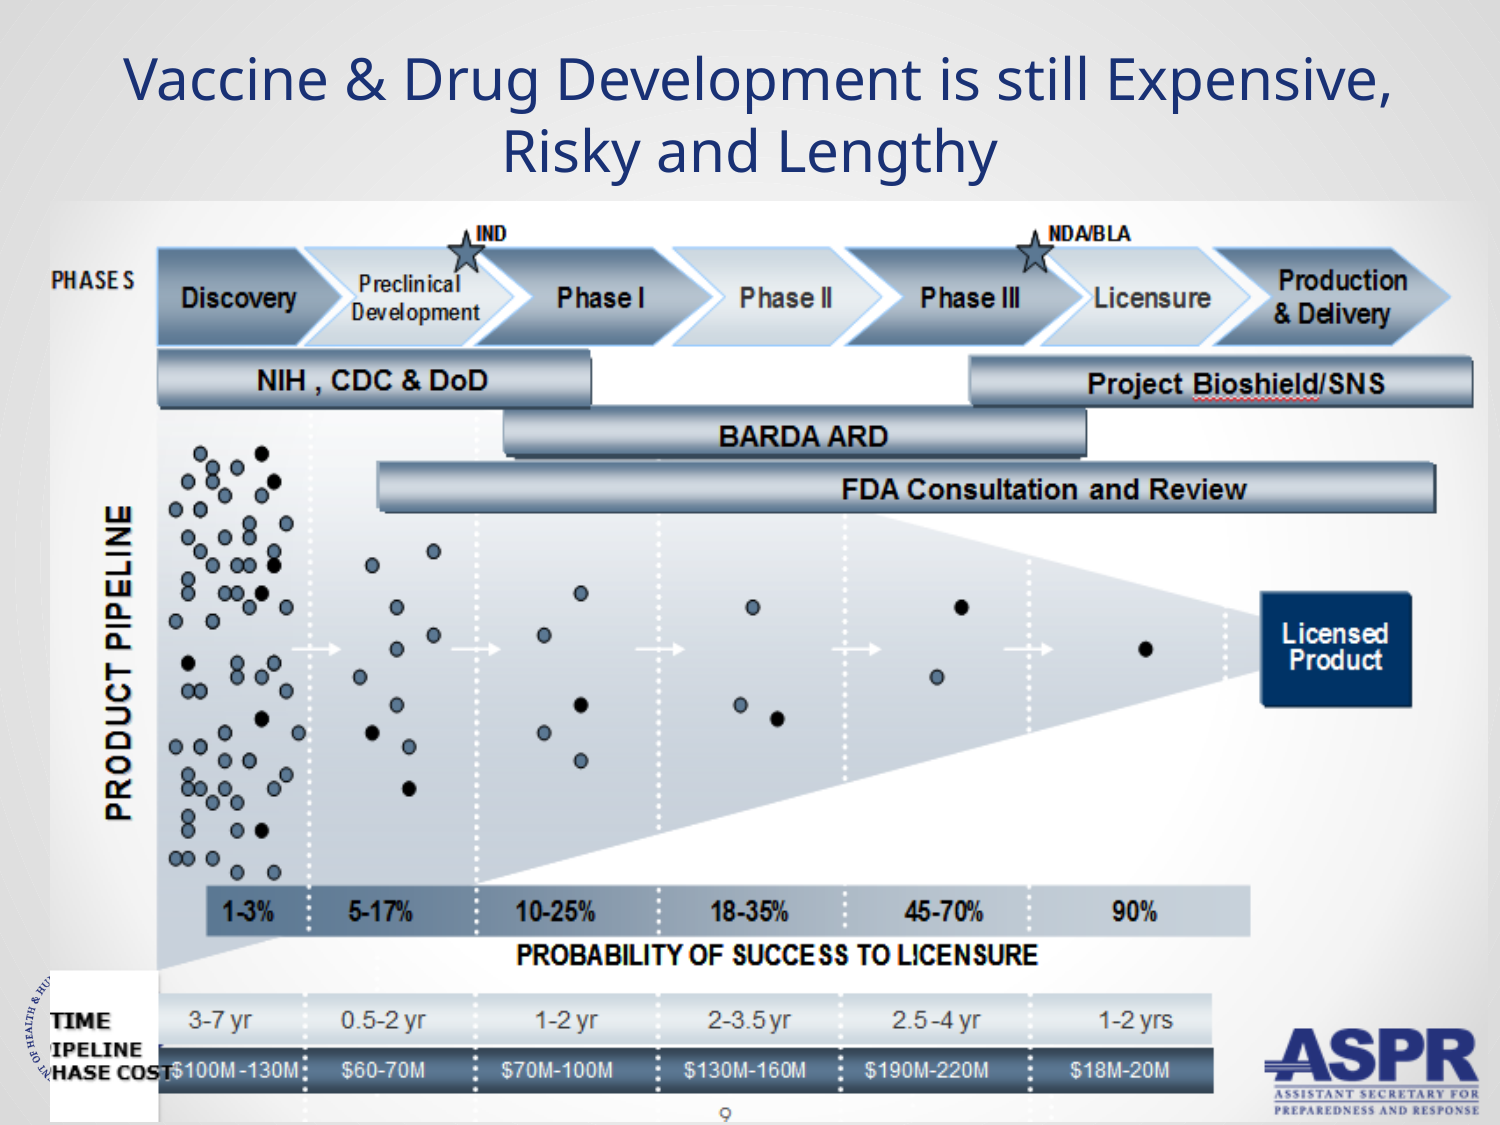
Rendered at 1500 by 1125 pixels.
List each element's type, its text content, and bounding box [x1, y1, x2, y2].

picture [25, 958, 49, 1100]
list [49, 201, 1488, 1122]
title Vaccine & Drug Development is still Expensive, Risky and Lengthy [75, 0, 1425, 192]
